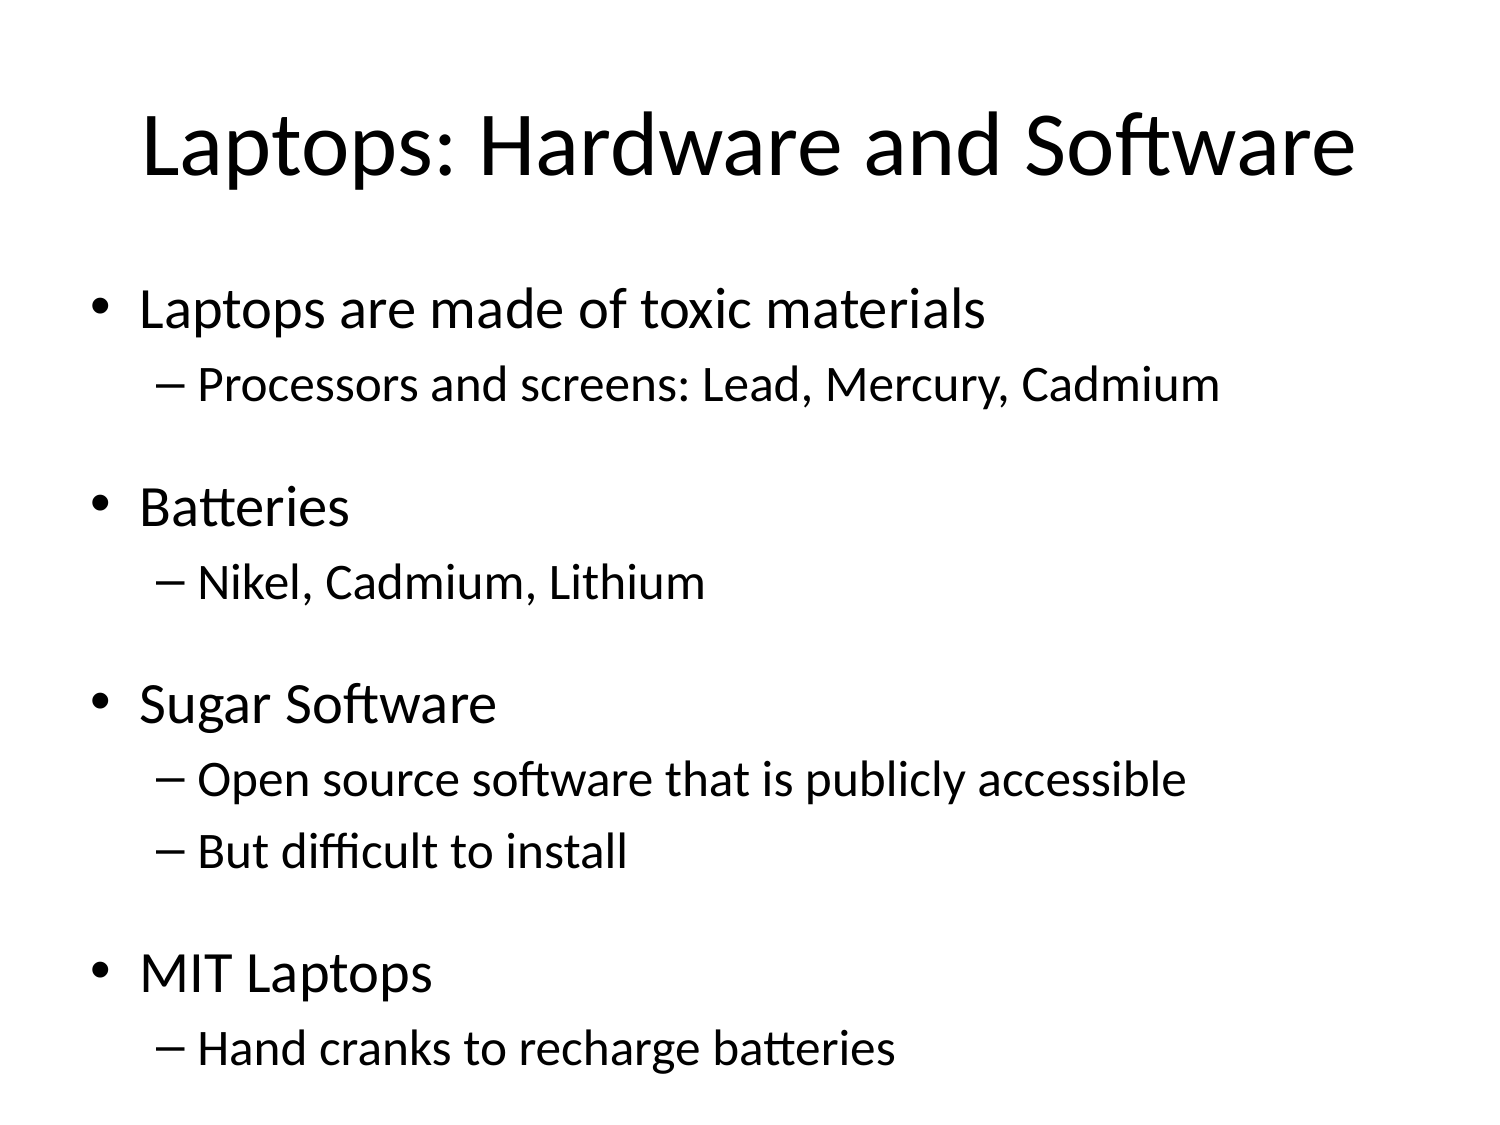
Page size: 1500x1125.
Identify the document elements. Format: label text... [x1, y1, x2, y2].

list Laptops are made of toxic materials Processors and screens: Lead, Mercury, Cadmium Batteries Nikel, Cadmium, Lithium Sugar Software Open source software that is publicly accessible But difficult to install MIT Laptops Hand cranks to recharge batteries [75, 262, 1425, 1088]
title Laptops: Hardware and Software [75, 45, 1425, 233]
